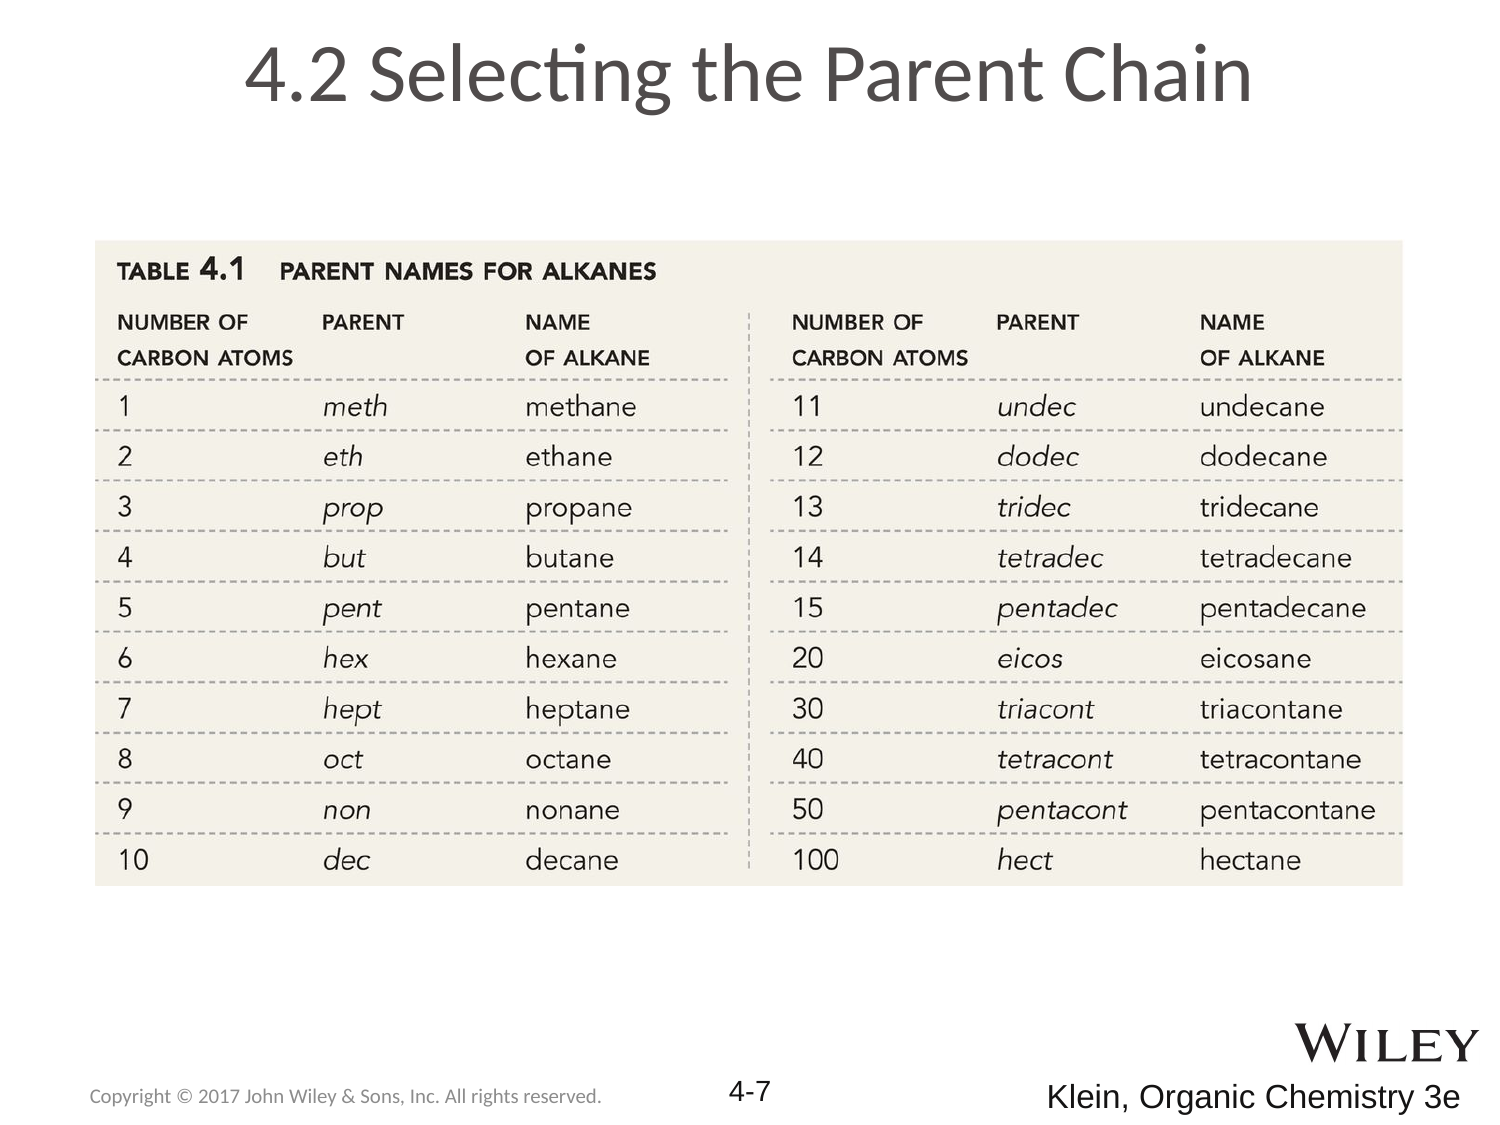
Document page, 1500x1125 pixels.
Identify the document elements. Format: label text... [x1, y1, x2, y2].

slide_number 4-7 [575, 1065, 925, 1125]
picture [94, 239, 1405, 886]
picture [1292, 1021, 1480, 1065]
title 4.2 Selecting the Parent Chain [74, 1, 1426, 135]
slide_number Copyright © 2017 John Wiley & Sons, Inc. All rights reserved. [75, 1065, 575, 1125]
